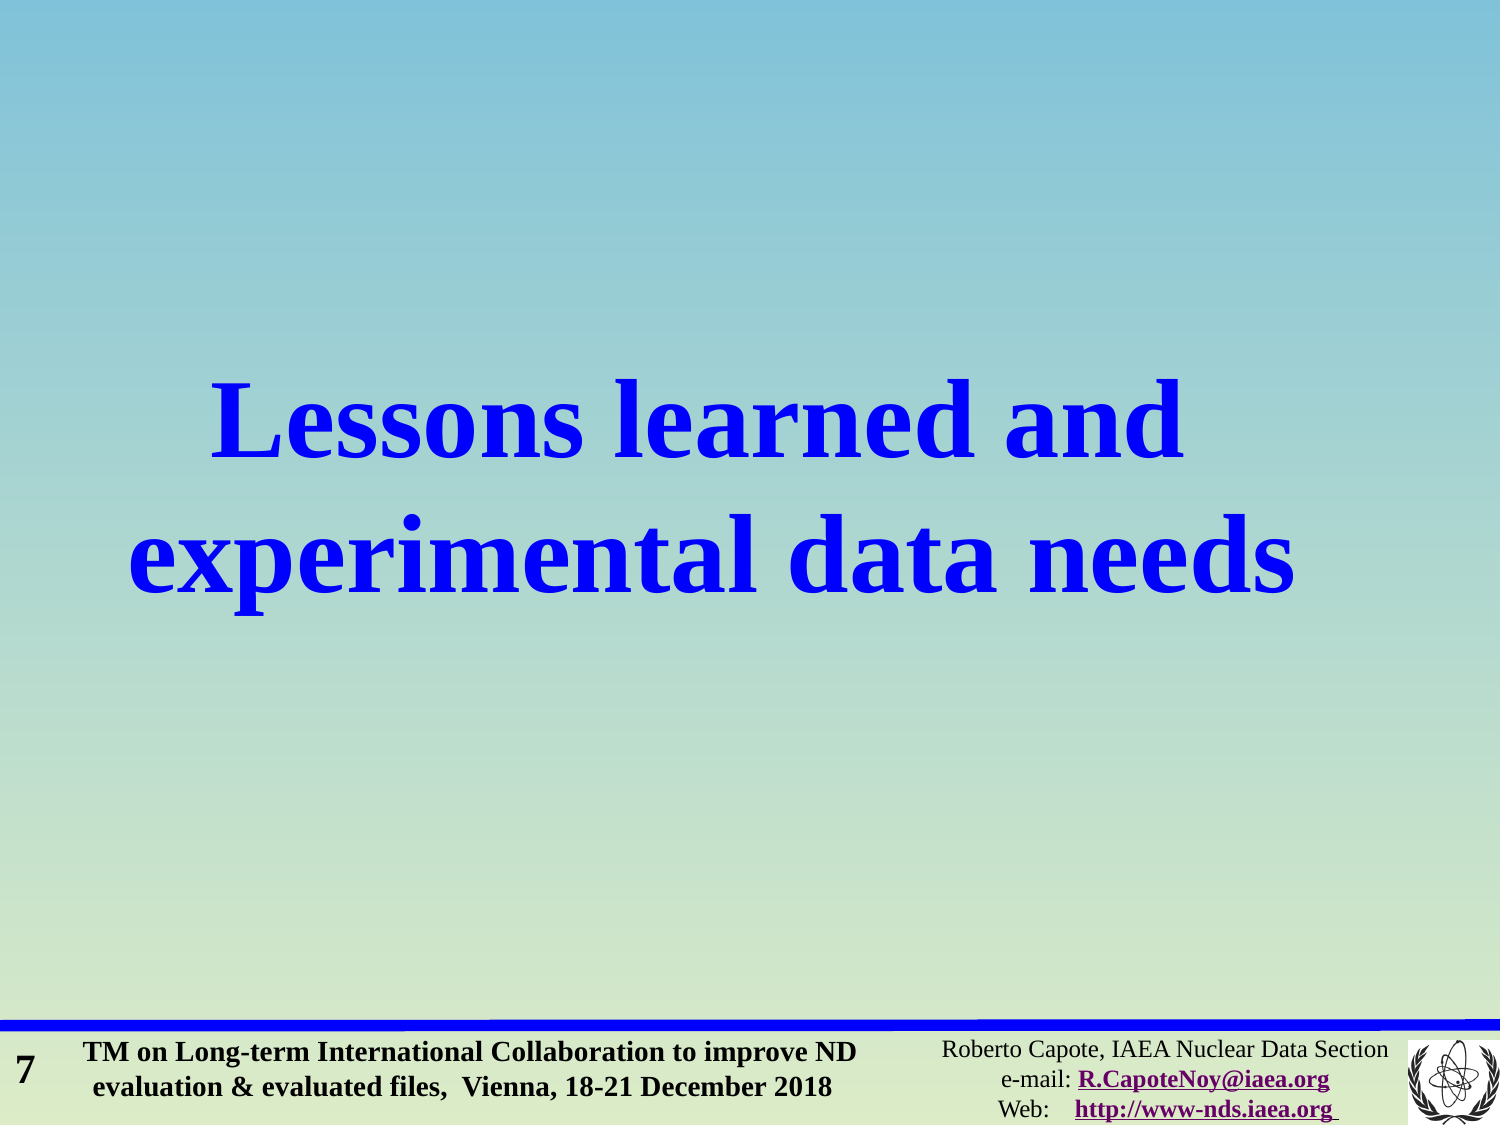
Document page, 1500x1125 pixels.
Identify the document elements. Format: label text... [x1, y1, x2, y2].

title Lessons learned and experimental data needs [112, 337, 1313, 525]
picture [1408, 1040, 1500, 1125]
